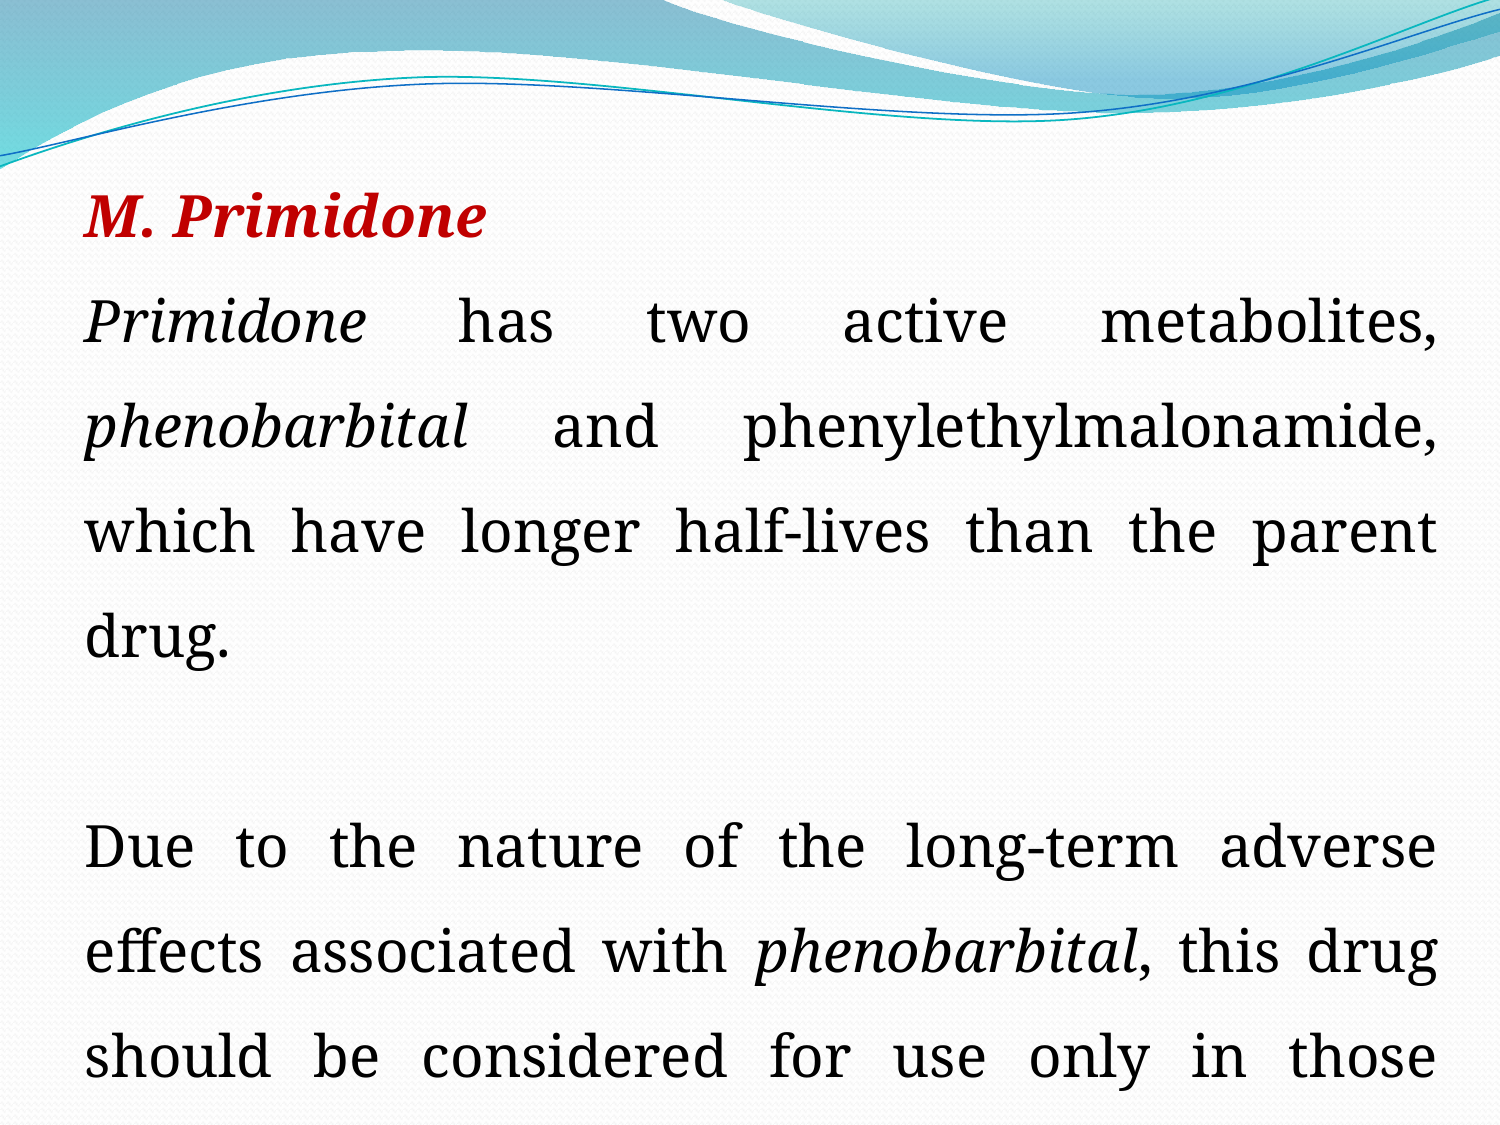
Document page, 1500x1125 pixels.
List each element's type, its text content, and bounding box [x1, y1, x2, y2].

text_box M. Primidone Primidone has two active metabolites, phenobarbital and phenylethylmalonamide, which have longer half-lives than the parent drug. Due to the nature of the long-term adverse effects associated with phenobarbital, this drug should be considered for use only in those patients with refractory epilepsy. [70, 137, 1454, 1125]
